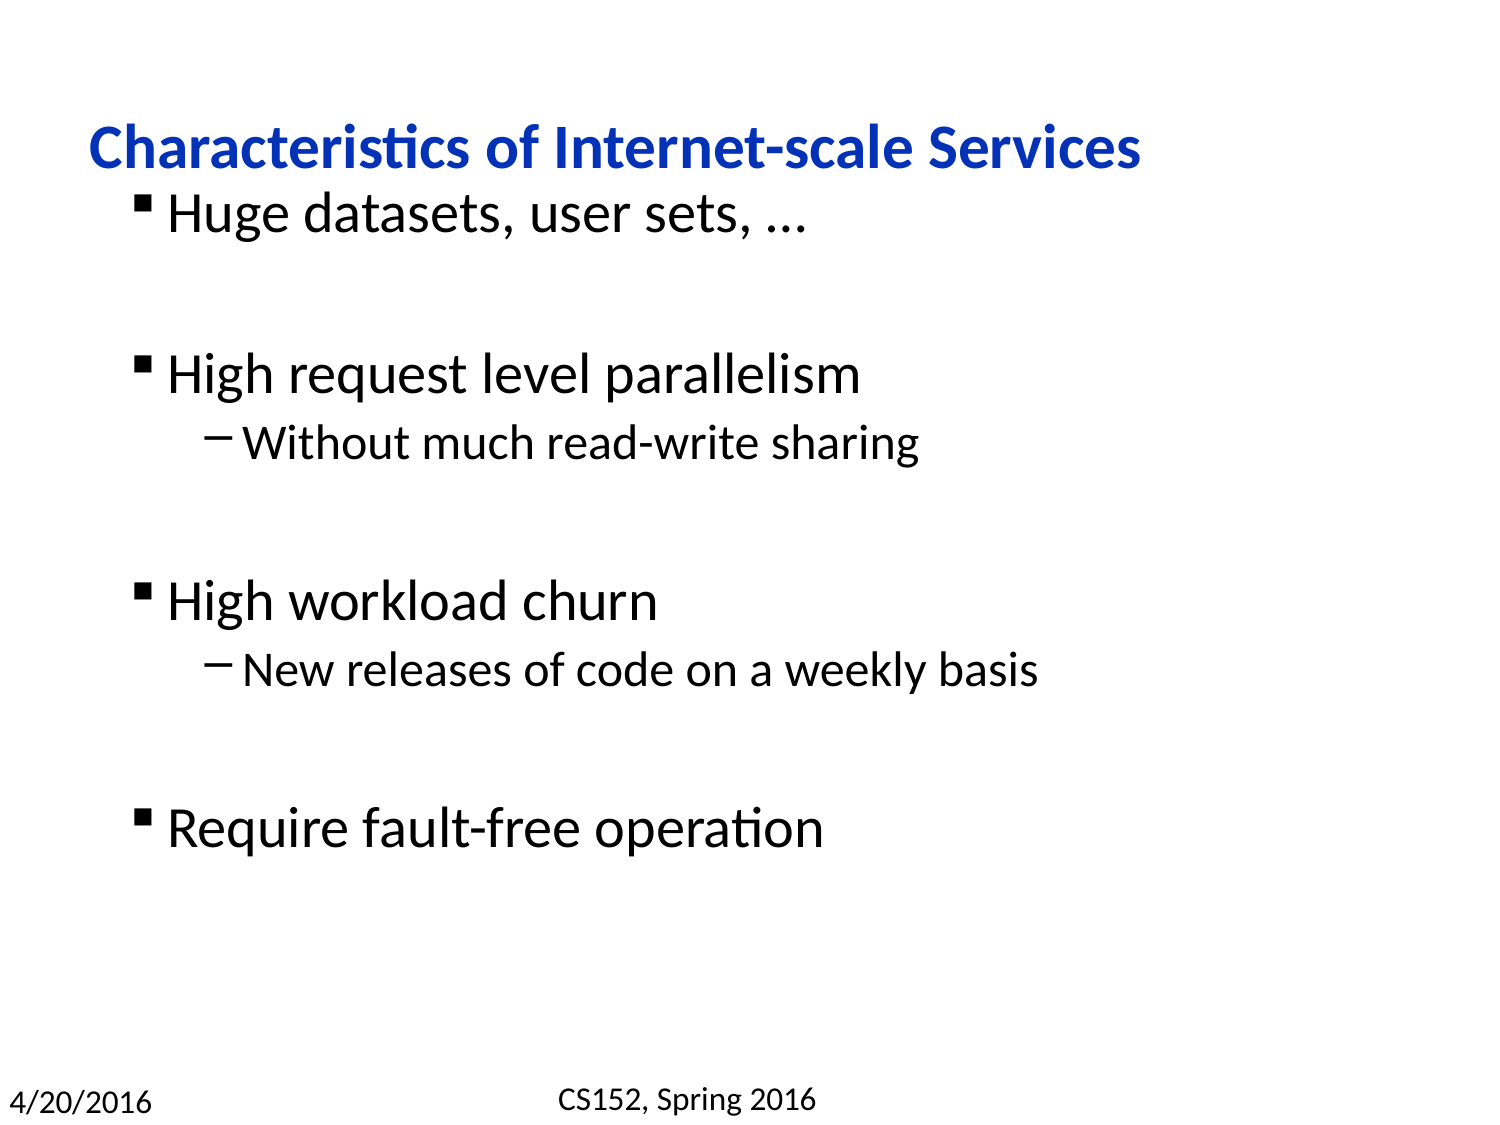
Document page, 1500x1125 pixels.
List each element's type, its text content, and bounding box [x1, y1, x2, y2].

title Characteristics of Internet-scale Services [64, 73, 1169, 222]
list Huge datasets, user sets, … High request level parallelism Without much read-write sharing High workload churn New releases of code on a weekly basis Require fault-free operation [114, 174, 1376, 1005]
